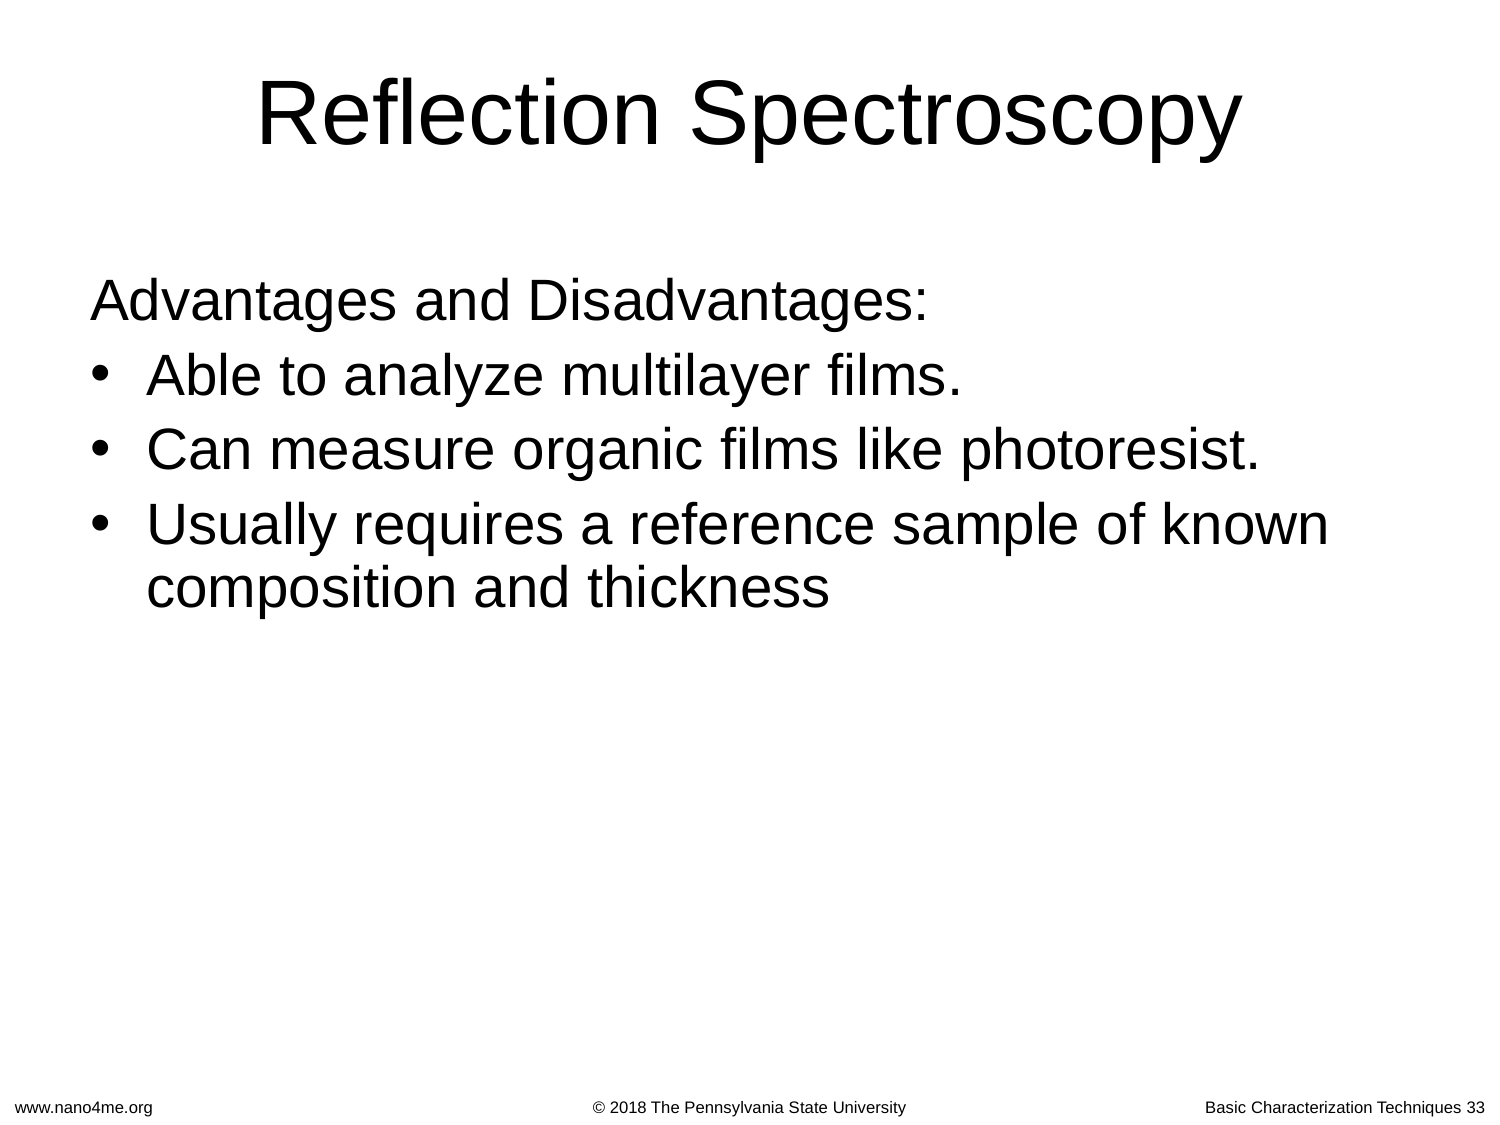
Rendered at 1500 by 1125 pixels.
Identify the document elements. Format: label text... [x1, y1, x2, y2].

list Advantages and Disadvantages: Able to analyze multilayer films. Can measure organic films like photoresist. Usually requires a reference sample of known composition and thickness [75, 262, 1425, 1005]
title Reflection Spectroscopy [75, 45, 1425, 233]
